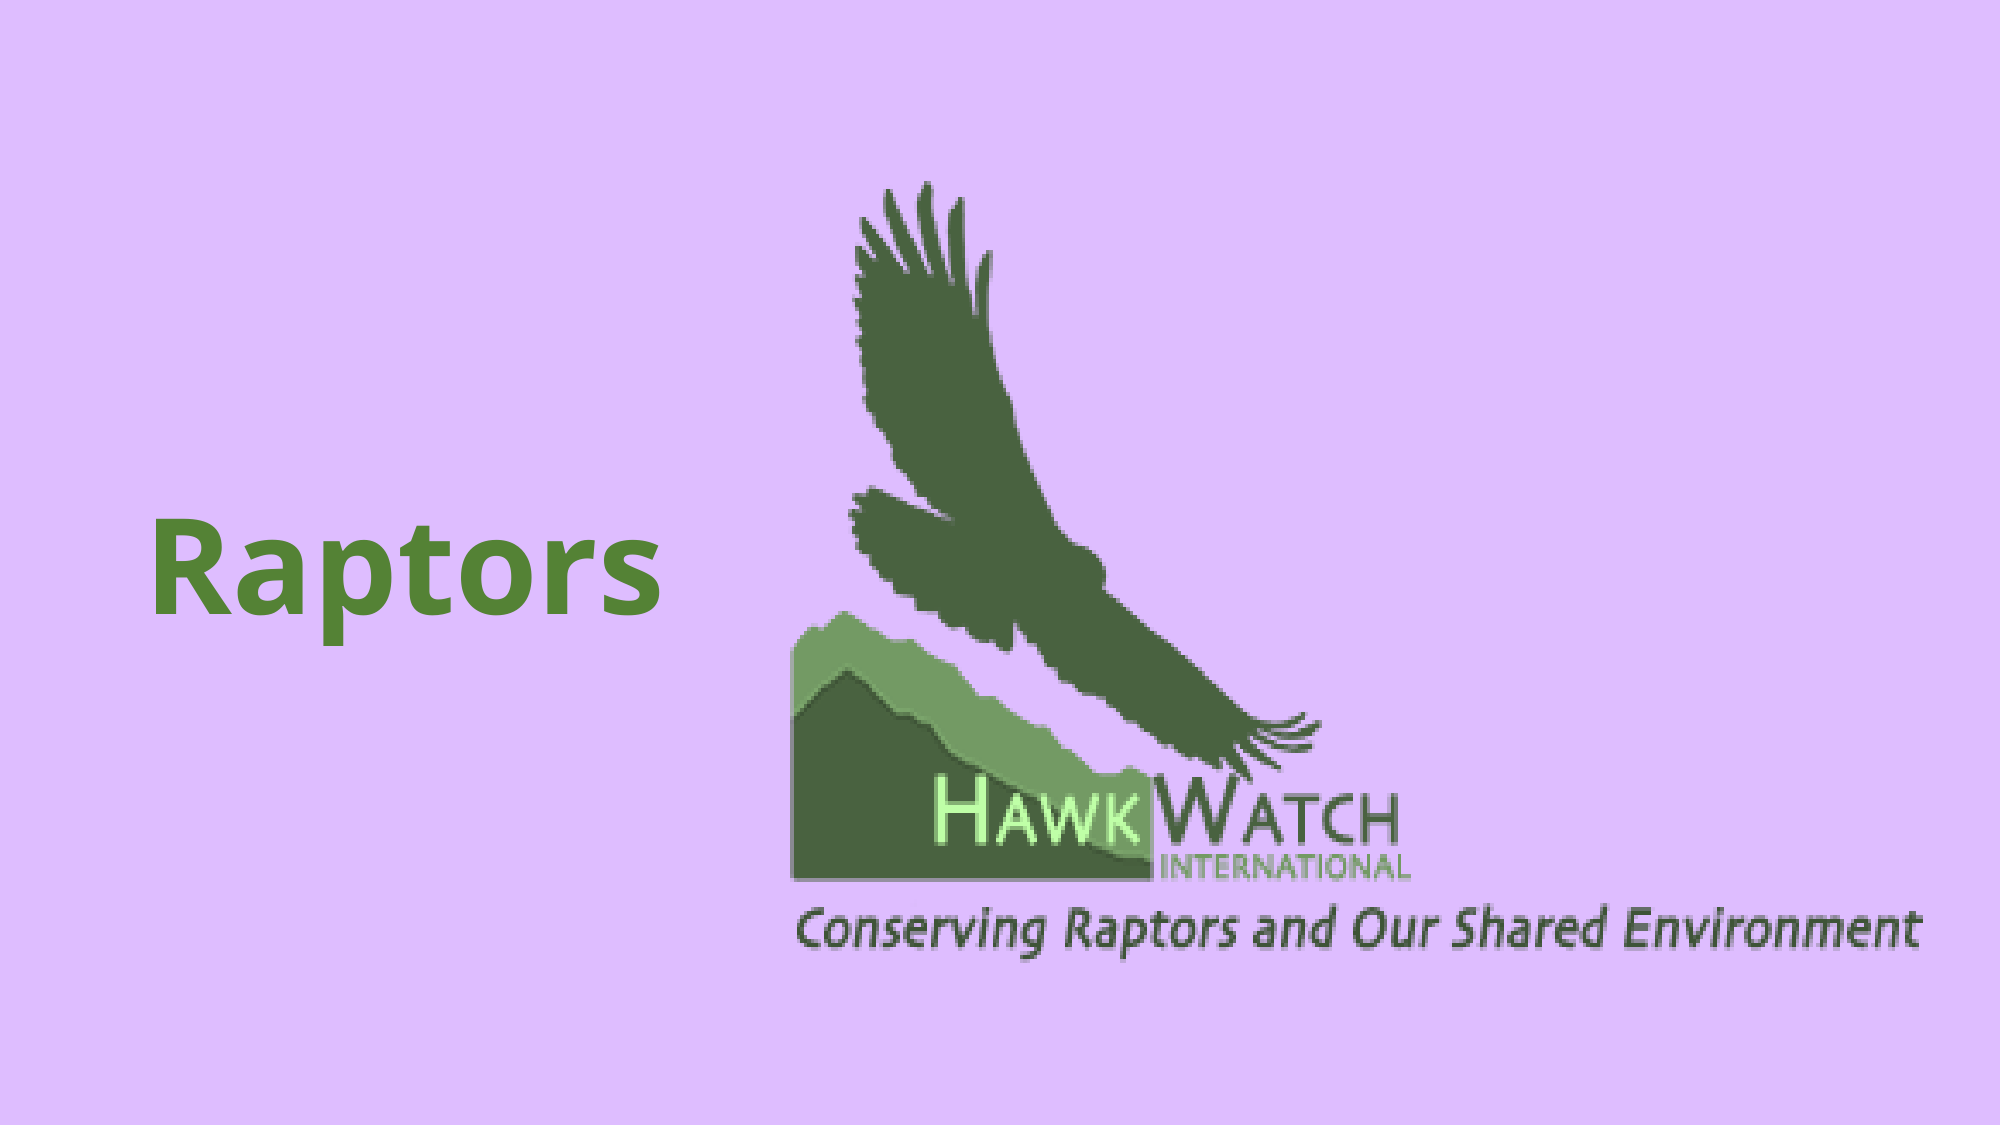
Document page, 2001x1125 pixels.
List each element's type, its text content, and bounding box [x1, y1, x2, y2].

text_box Raptors [82, 474, 728, 649]
picture [770, 157, 1954, 968]
